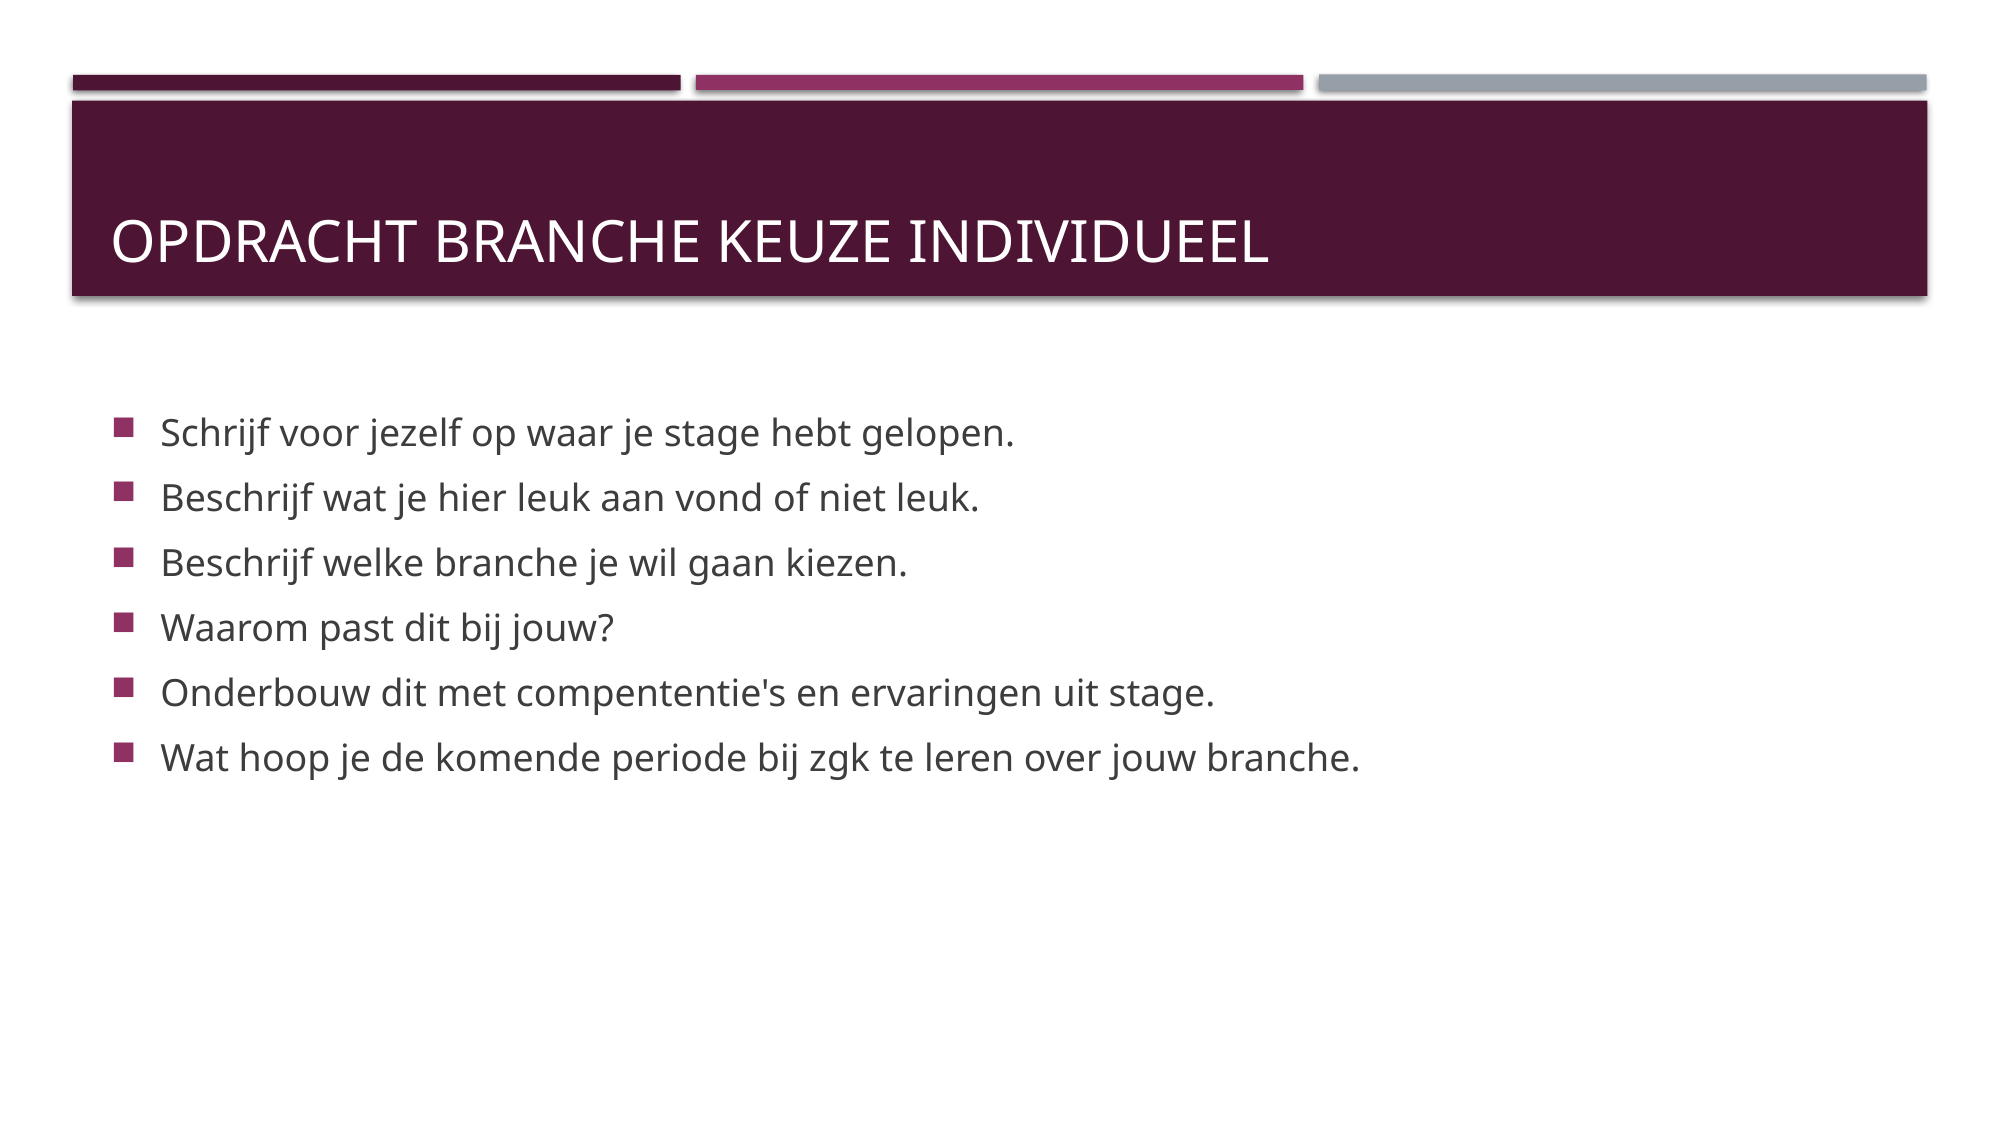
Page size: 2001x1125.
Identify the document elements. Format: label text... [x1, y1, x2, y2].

title Opdracht branche keuze individueel [95, 115, 1905, 282]
list Schrijf voor jezelf op waar je stage hebt gelopen. Beschrijf wat je hier leuk aan vond of niet leuk. Beschrijf welke branche je wil gaan kiezen. Waarom past dit bij jouw? Onderbouw dit met compententie's en ervaringen uit stage. Wat hoop je de komende periode bij zgk te leren over jouw branche. [95, 357, 1905, 962]
